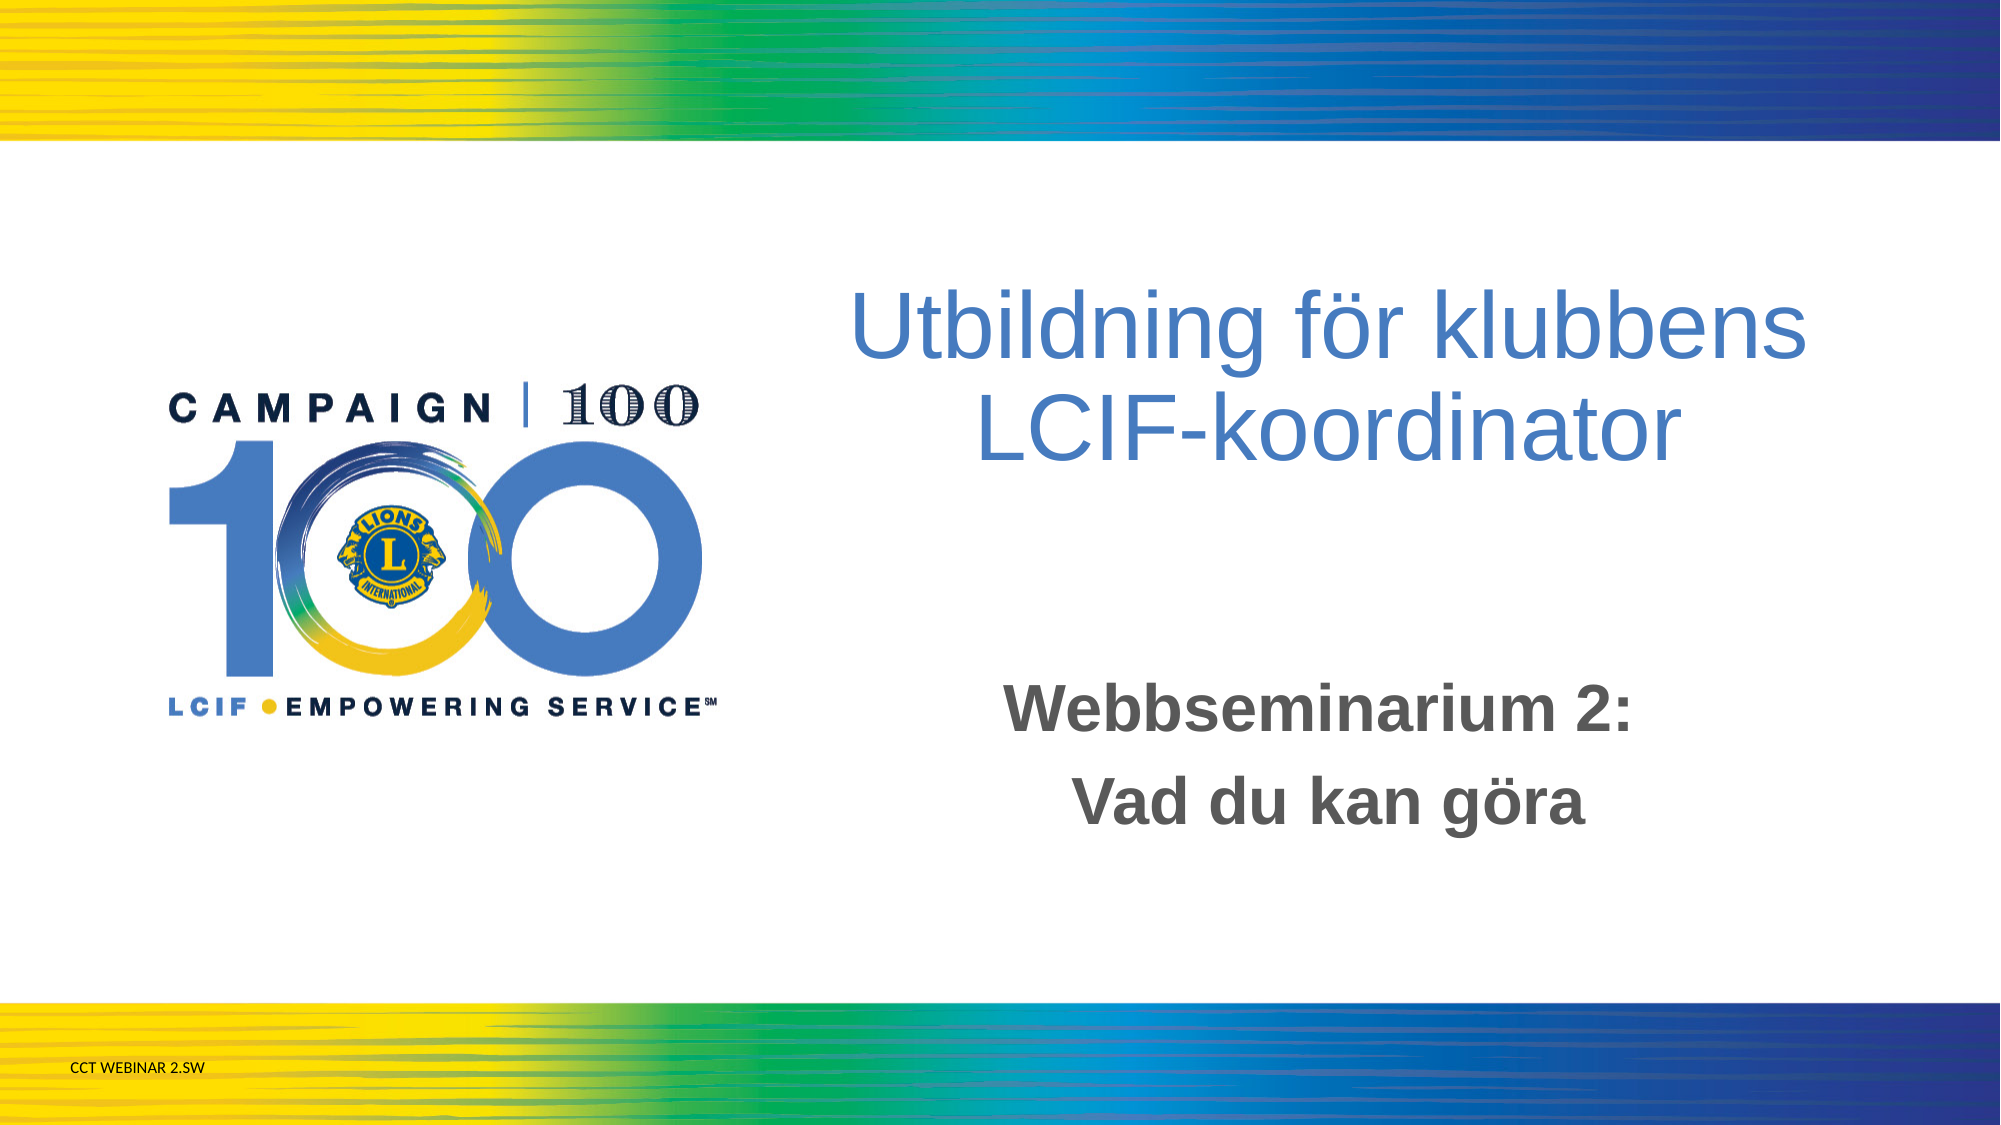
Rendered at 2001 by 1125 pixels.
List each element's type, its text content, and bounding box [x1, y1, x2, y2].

subtitle Webbseminarium 2: Vad du kan göra [829, 666, 1829, 751]
title Utbildning för klubbens LCIF-koordinator [829, 269, 1829, 562]
text_box CCT WEBINAR 2.SW [55, 1049, 245, 1085]
picture [0, 0, 2000, 1125]
